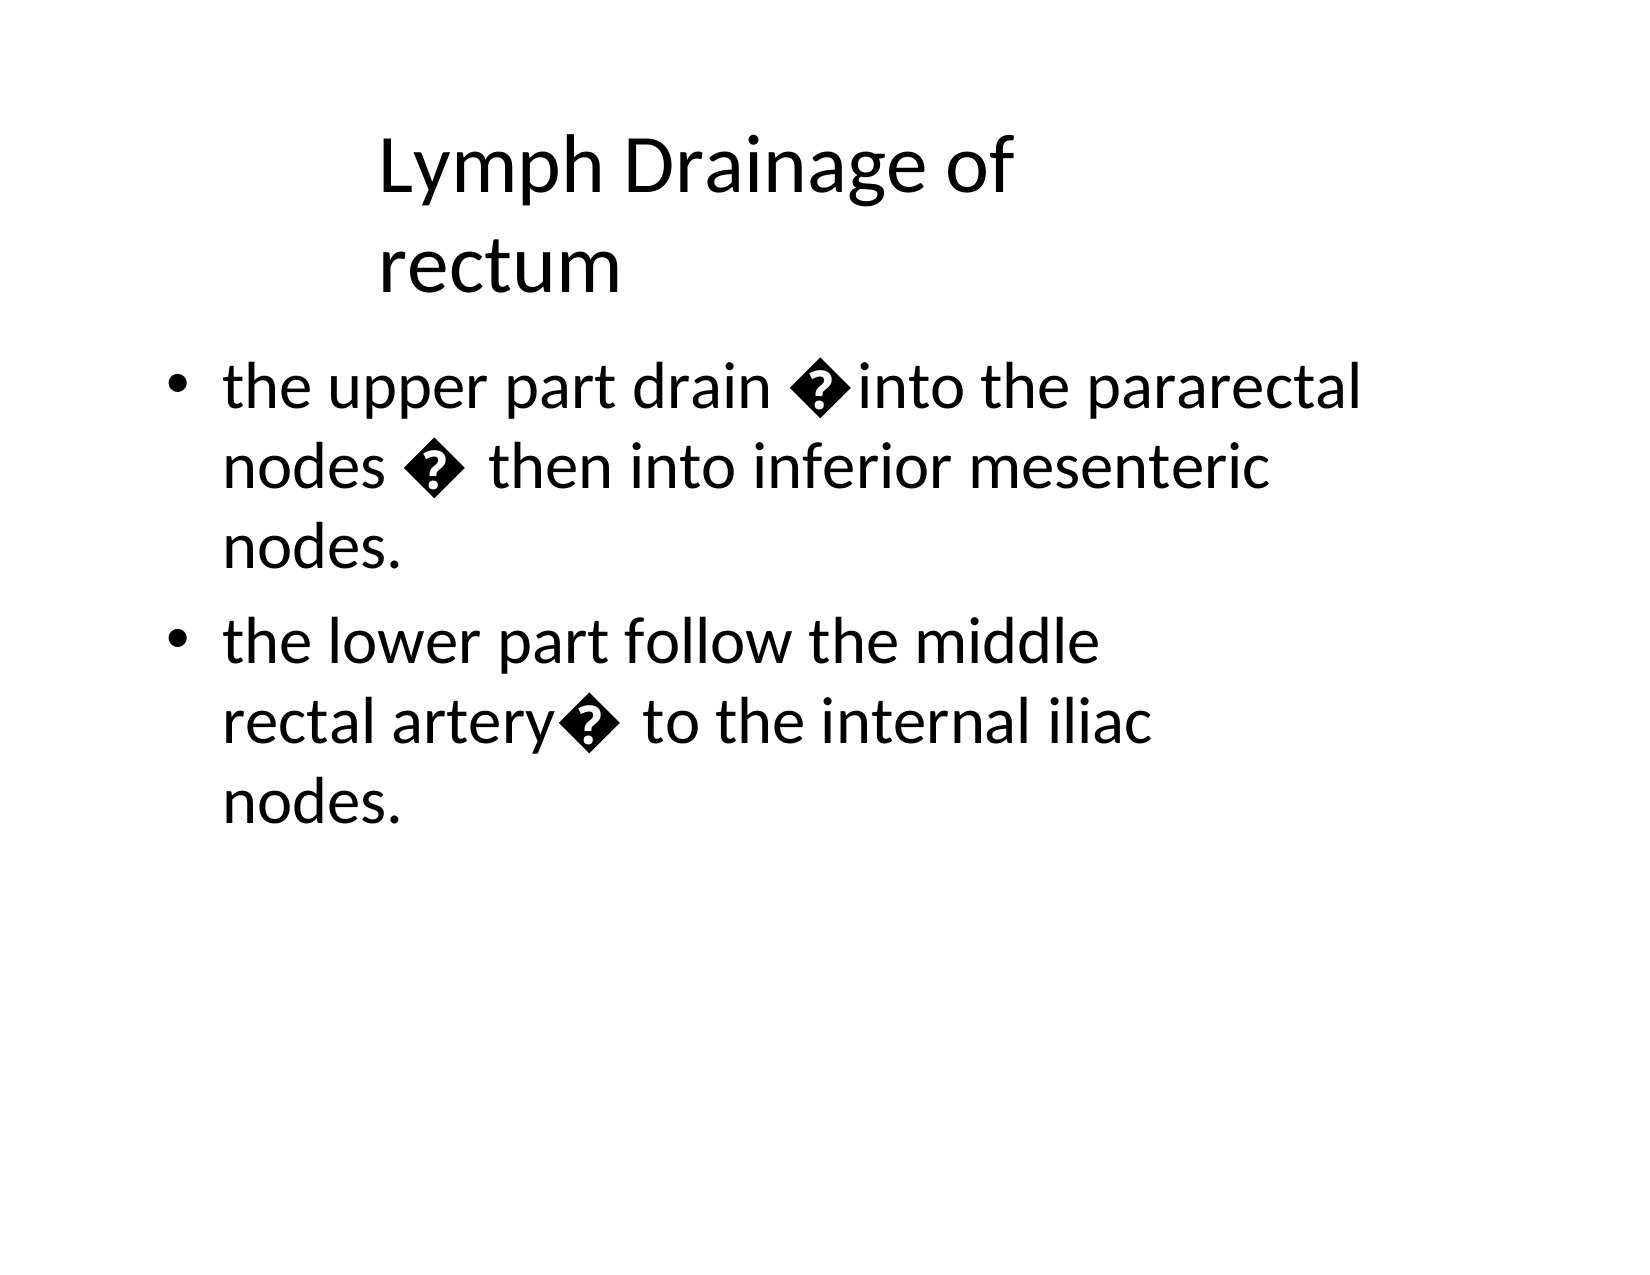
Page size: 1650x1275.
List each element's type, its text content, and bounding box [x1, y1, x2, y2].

text_box the upper part drain �into the pararectal nodes � then into inferior mesenteric nodes. the lower part follow the middle rectal artery� to the internal iliac nodes. [163, 342, 1459, 684]
text_box Lymph Drainage of rectum [376, 109, 1275, 216]
